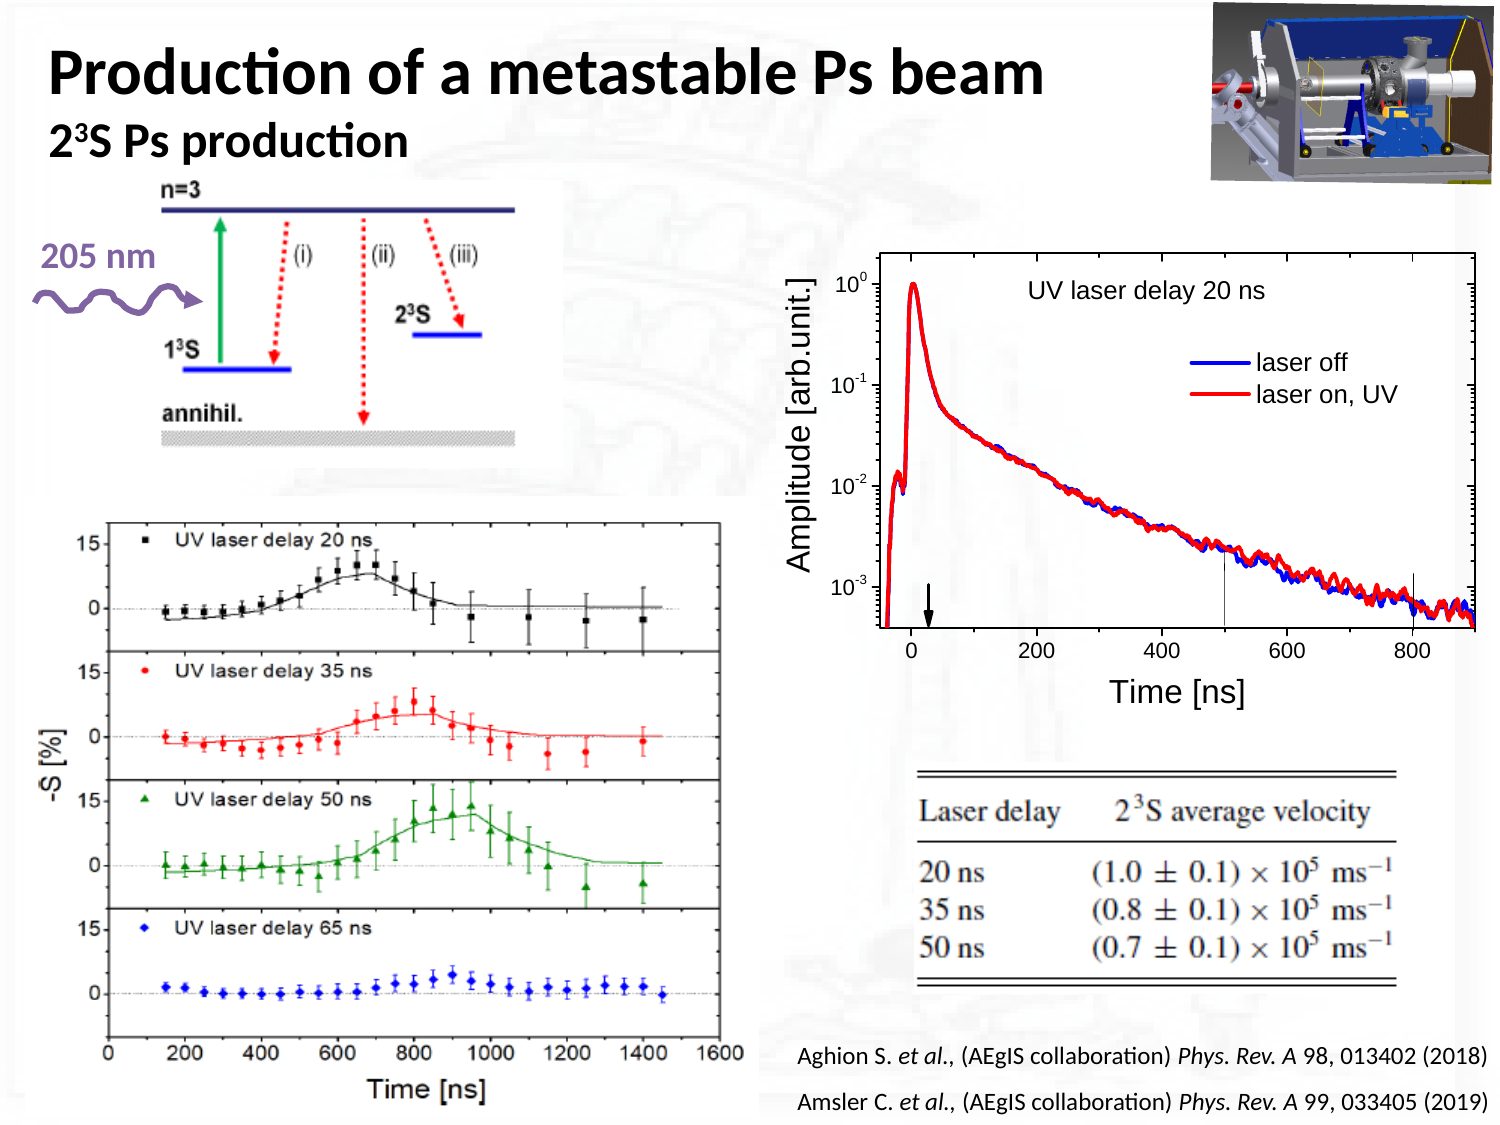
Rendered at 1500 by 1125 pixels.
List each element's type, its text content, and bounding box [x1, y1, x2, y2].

text_box [32, 290, 95, 313]
picture [100, 180, 564, 469]
picture [24, 495, 760, 1118]
text_box Production of a metastable Ps beam 23S Ps production [33, 20, 1062, 176]
text_box Amsler C. et al., (AEgIS collaboration) Phys. Rev. A 99, 033405 (2019) [782, 1077, 1500, 1123]
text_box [782, 181, 1500, 799]
text_box Aghion S. et al., (AEgIS collaboration) Phys. Rev. A 98, 013402 (2018) [782, 1032, 1500, 1077]
picture [914, 799, 1404, 994]
text_box 205 nm [25, 223, 95, 284]
picture [1210, 2, 1494, 181]
